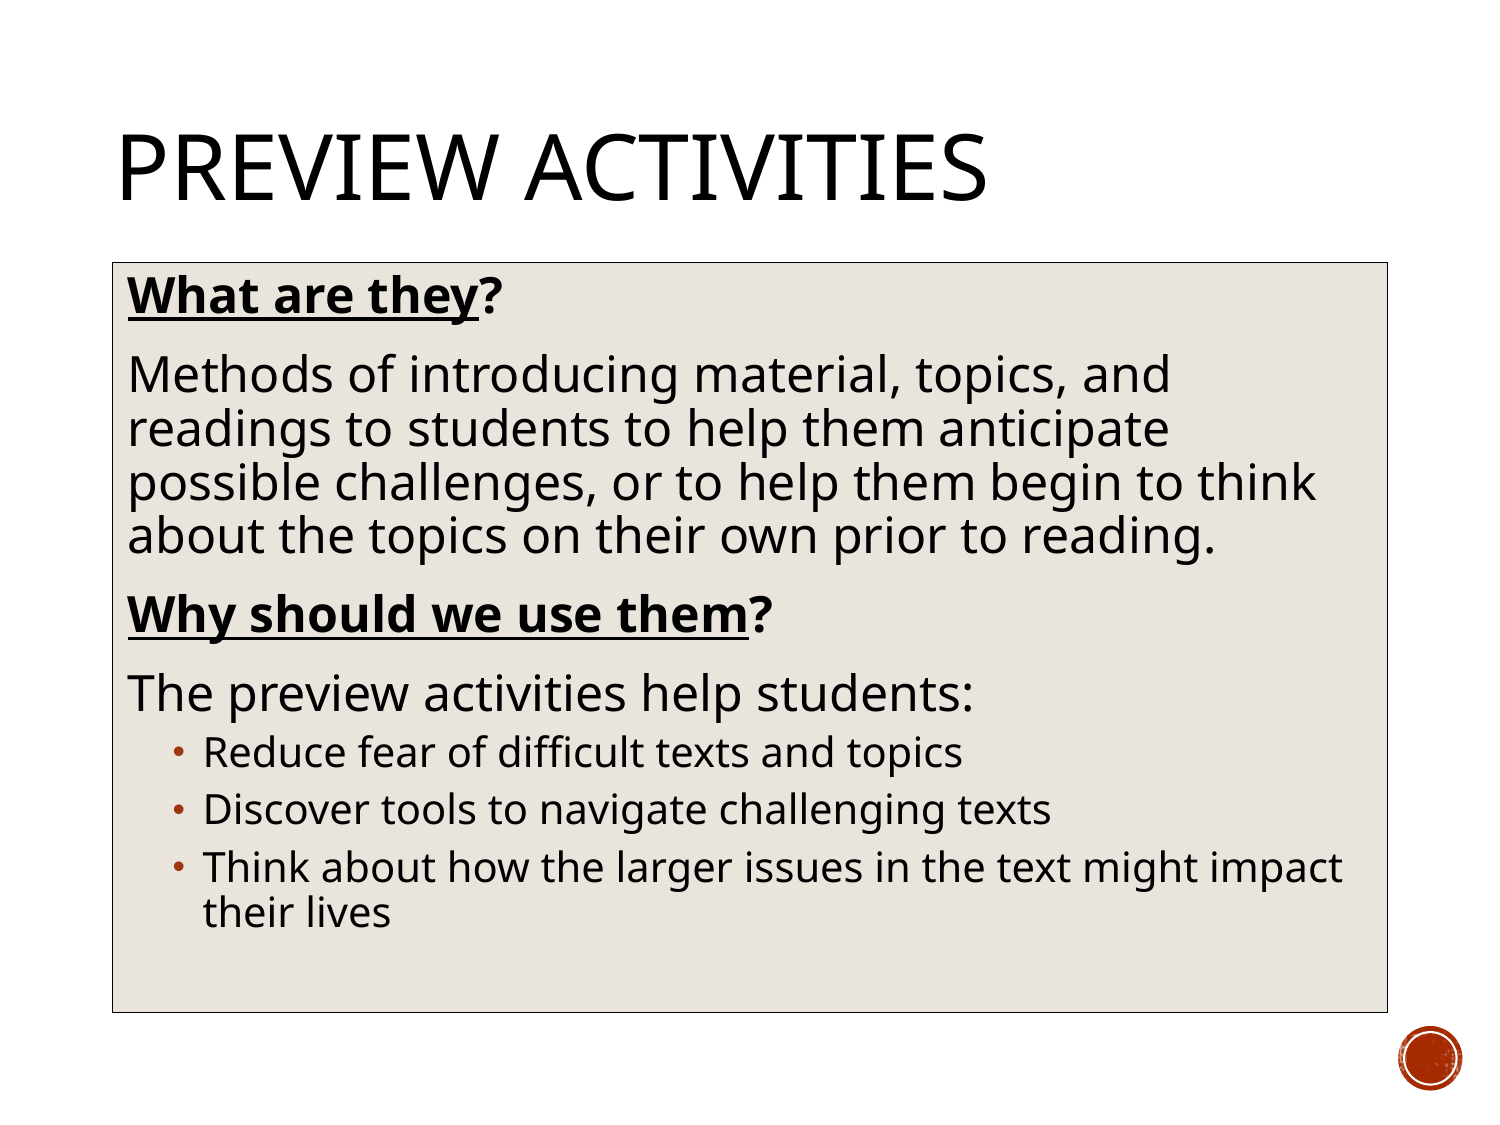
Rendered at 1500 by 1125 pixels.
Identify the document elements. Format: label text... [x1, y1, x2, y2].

list What are they? Methods of introducing material, topics, and readings to students to help them anticipate possible challenges, or to help them begin to think about the topics on their own prior to reading. Why should we use them? The preview activities help students: Reduce fear of difficult texts and topics Discover tools to navigate challenging texts Think about how the larger issues in the text might impact their lives [112, 262, 1388, 1013]
title Preview Activities [99, 79, 1388, 263]
